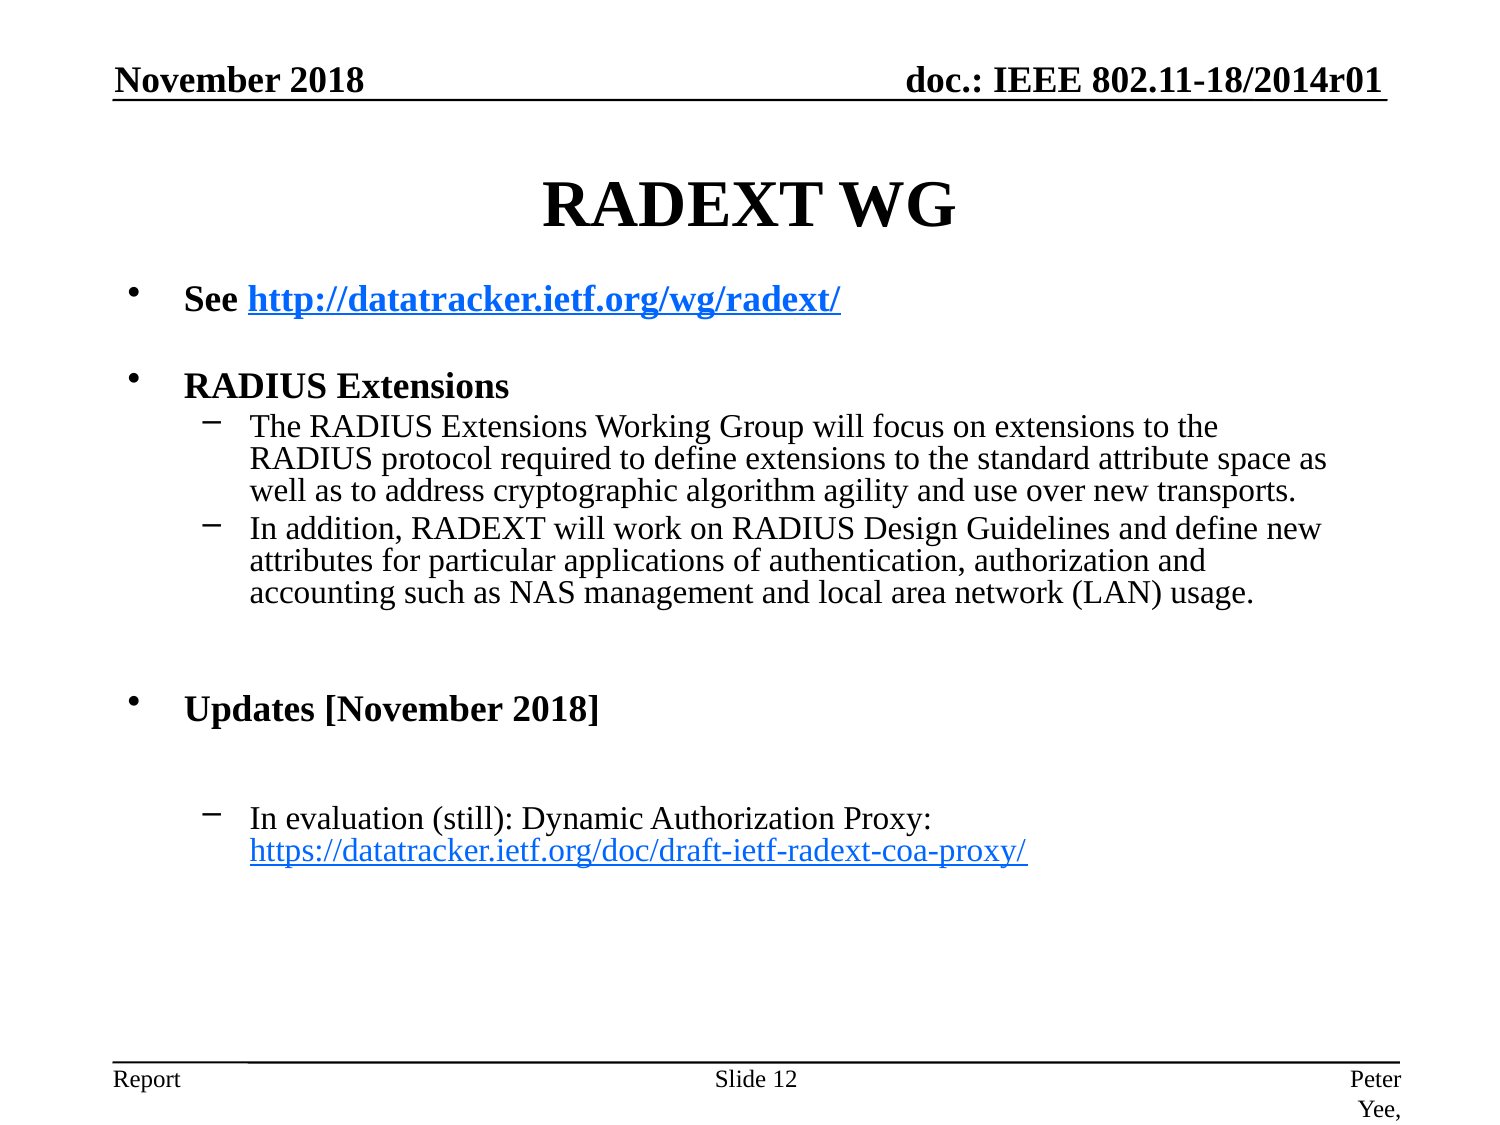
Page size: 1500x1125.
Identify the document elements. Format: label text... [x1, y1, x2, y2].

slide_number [114, 54, 425, 100]
list See http://datatracker.ietf.org/wg/radext/ RADIUS Extensions The RADIUS Extensions Working Group will focus on extensions to the RADIUS protocol required to define extensions to the standard attribute space as well as to address cryptographic algorithm agility and use over new transports. In addition, RADEXT will work on RADIUS Design Guidelines and define new attributes for particular applications of authentication, authorization and accounting such as NAS management and local area network (LAN) usage. Updates [November 2018] In evaluation (still): Dynamic Authorization Proxy: https://datatracker.ietf.org/doc/draft-ietf-radext-coa-proxy/ [112, 275, 1388, 1038]
slide_number Slide 12 [712, 1062, 800, 1093]
title RADEXT WG [112, 112, 1388, 275]
footer Peter Yee, AKAYLA [1325, 1062, 1402, 1093]
